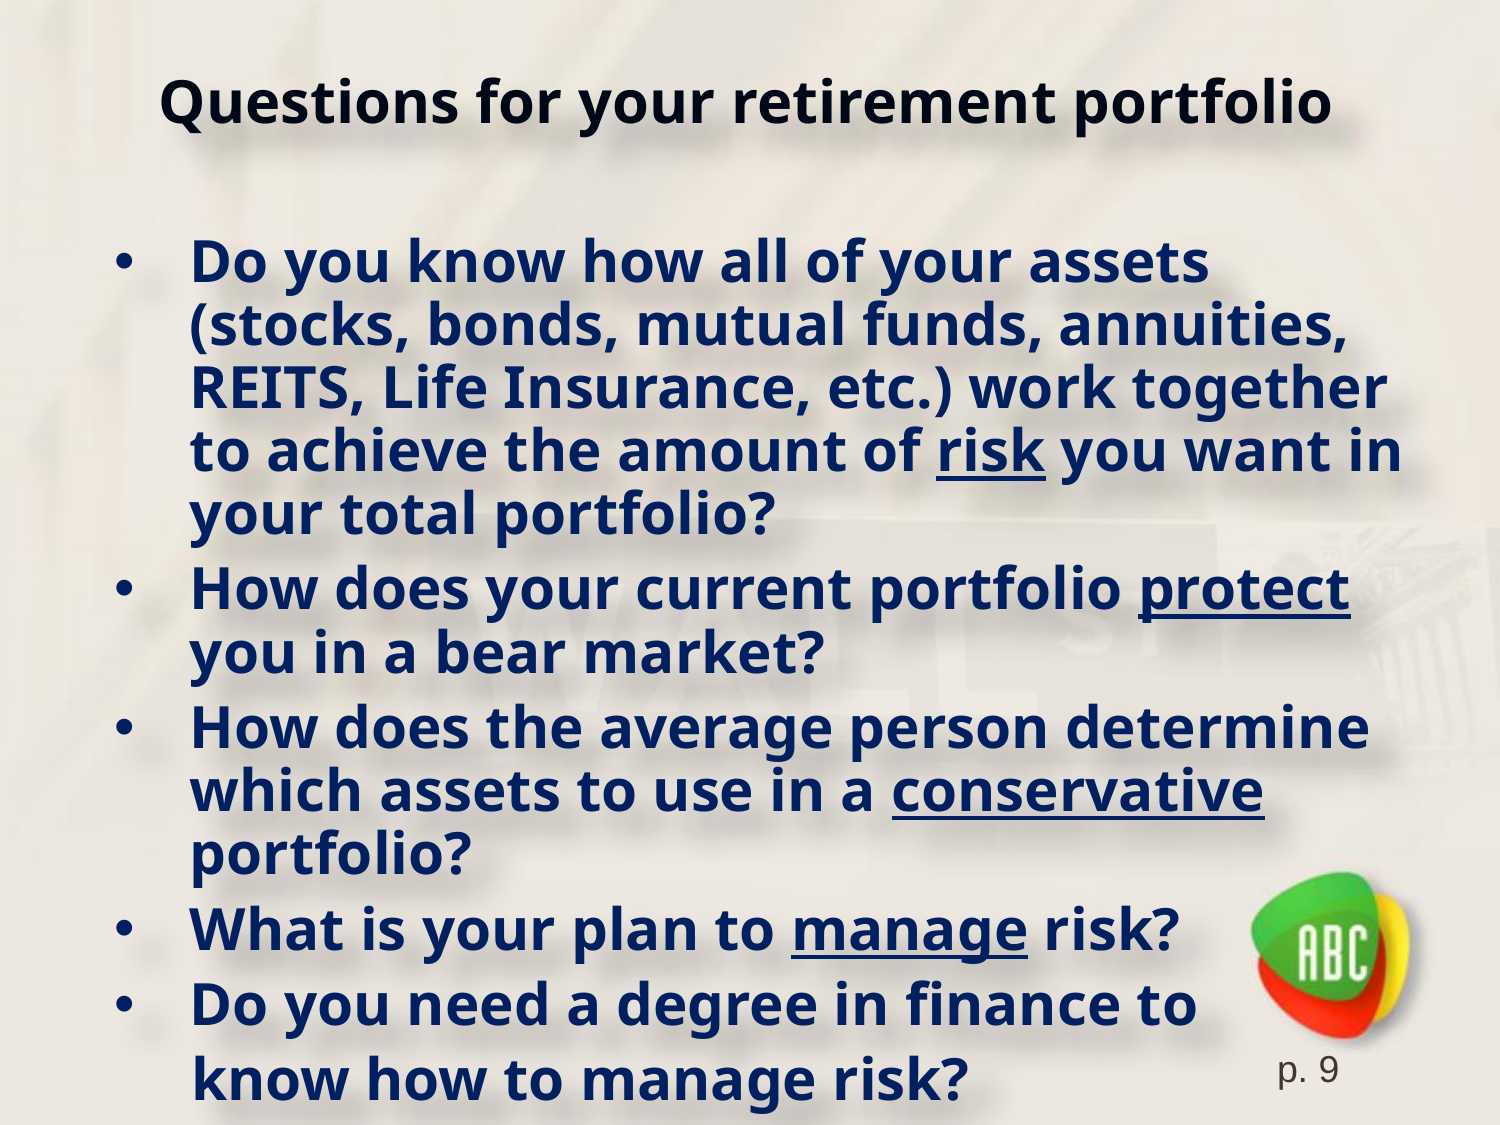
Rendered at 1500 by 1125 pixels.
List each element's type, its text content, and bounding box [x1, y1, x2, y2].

picture [0, 0, 1500, 1125]
text_box p. 9 [1262, 1037, 1475, 1098]
title Questions for your retirement portfolio [143, 24, 1357, 175]
list Do you know how all of your assets (stocks, bonds, mutual funds, annuities, REITS, Life Insurance, etc.) work together to achieve the amount of risk you want in your total portfolio? How does your current portfolio protect you in a bear market? How does the average person determine which assets to use in a conservative portfolio? What is your plan to manage risk? Do you need a degree in finance to know how to manage risk? [99, 224, 1450, 925]
